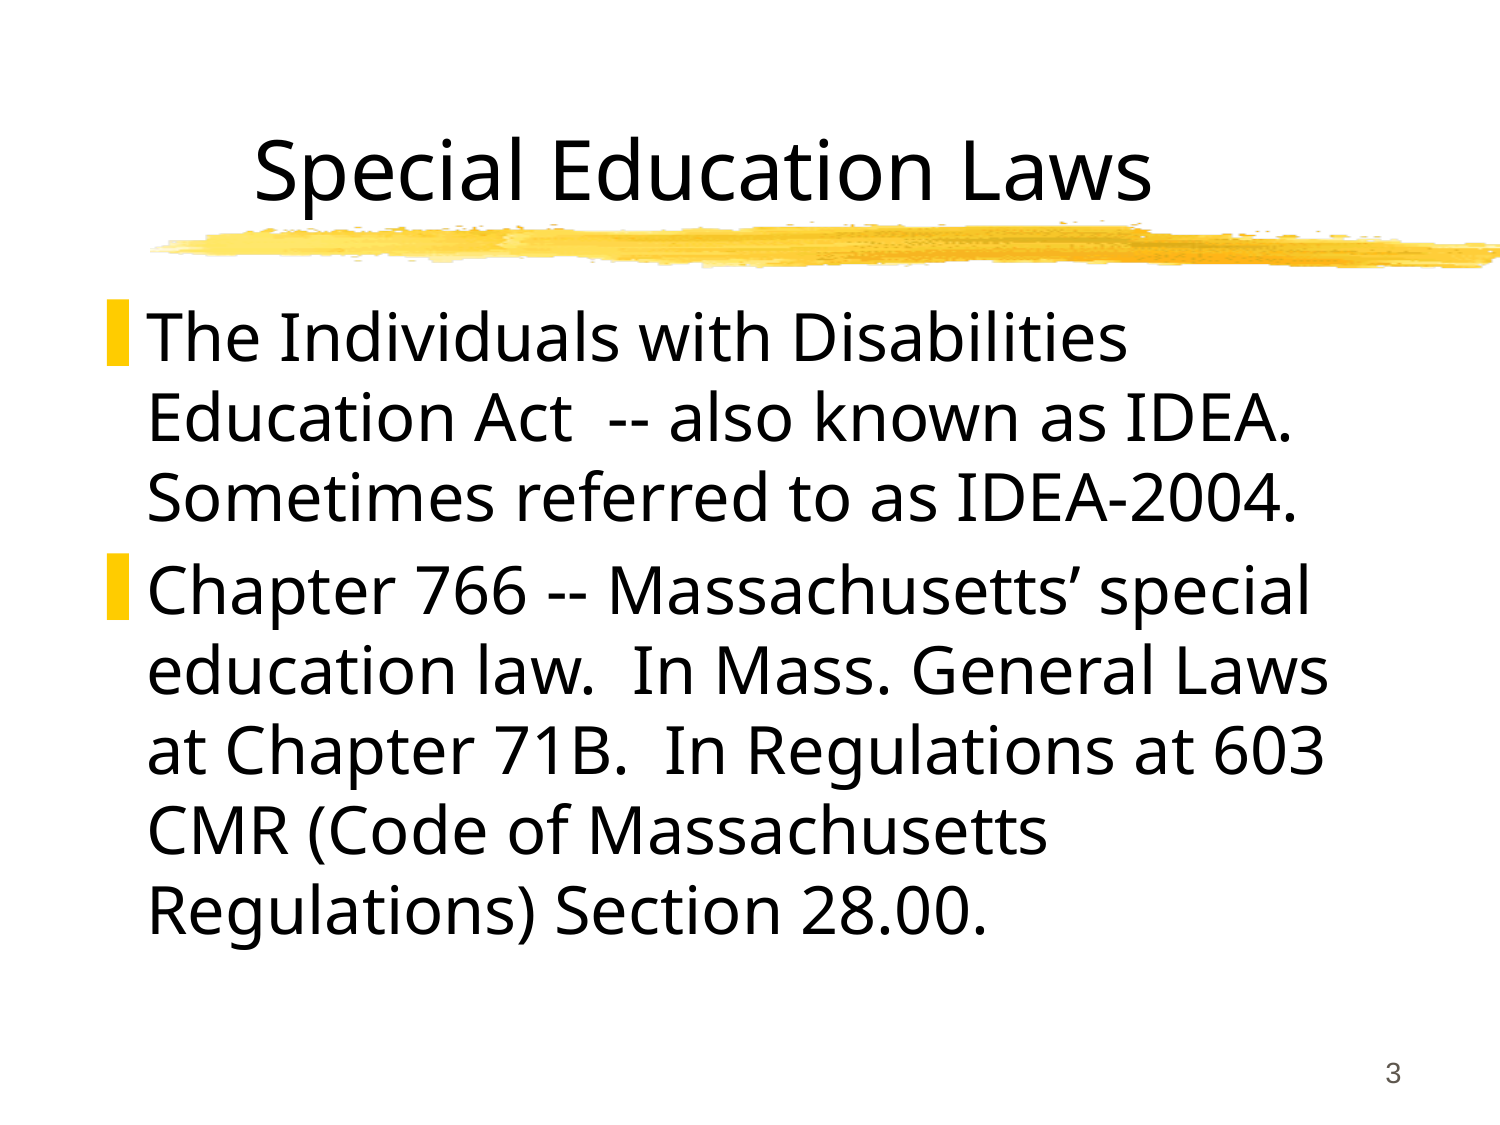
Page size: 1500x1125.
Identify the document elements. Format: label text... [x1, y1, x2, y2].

title Special Education Laws [66, 37, 1342, 226]
slide_number 3 [1103, 1038, 1417, 1098]
picture [150, 215, 1500, 279]
list The Individuals with Disabilities Education Act -- also known as IDEA. Sometimes referred to as IDEA-2004. Chapter 766 -- Massachusetts’ special education law. In Mass. General Laws at Chapter 71B. In Regulations at 603 CMR (Code of Massachusetts Regulations) Section 28.00. [74, 287, 1417, 1038]
